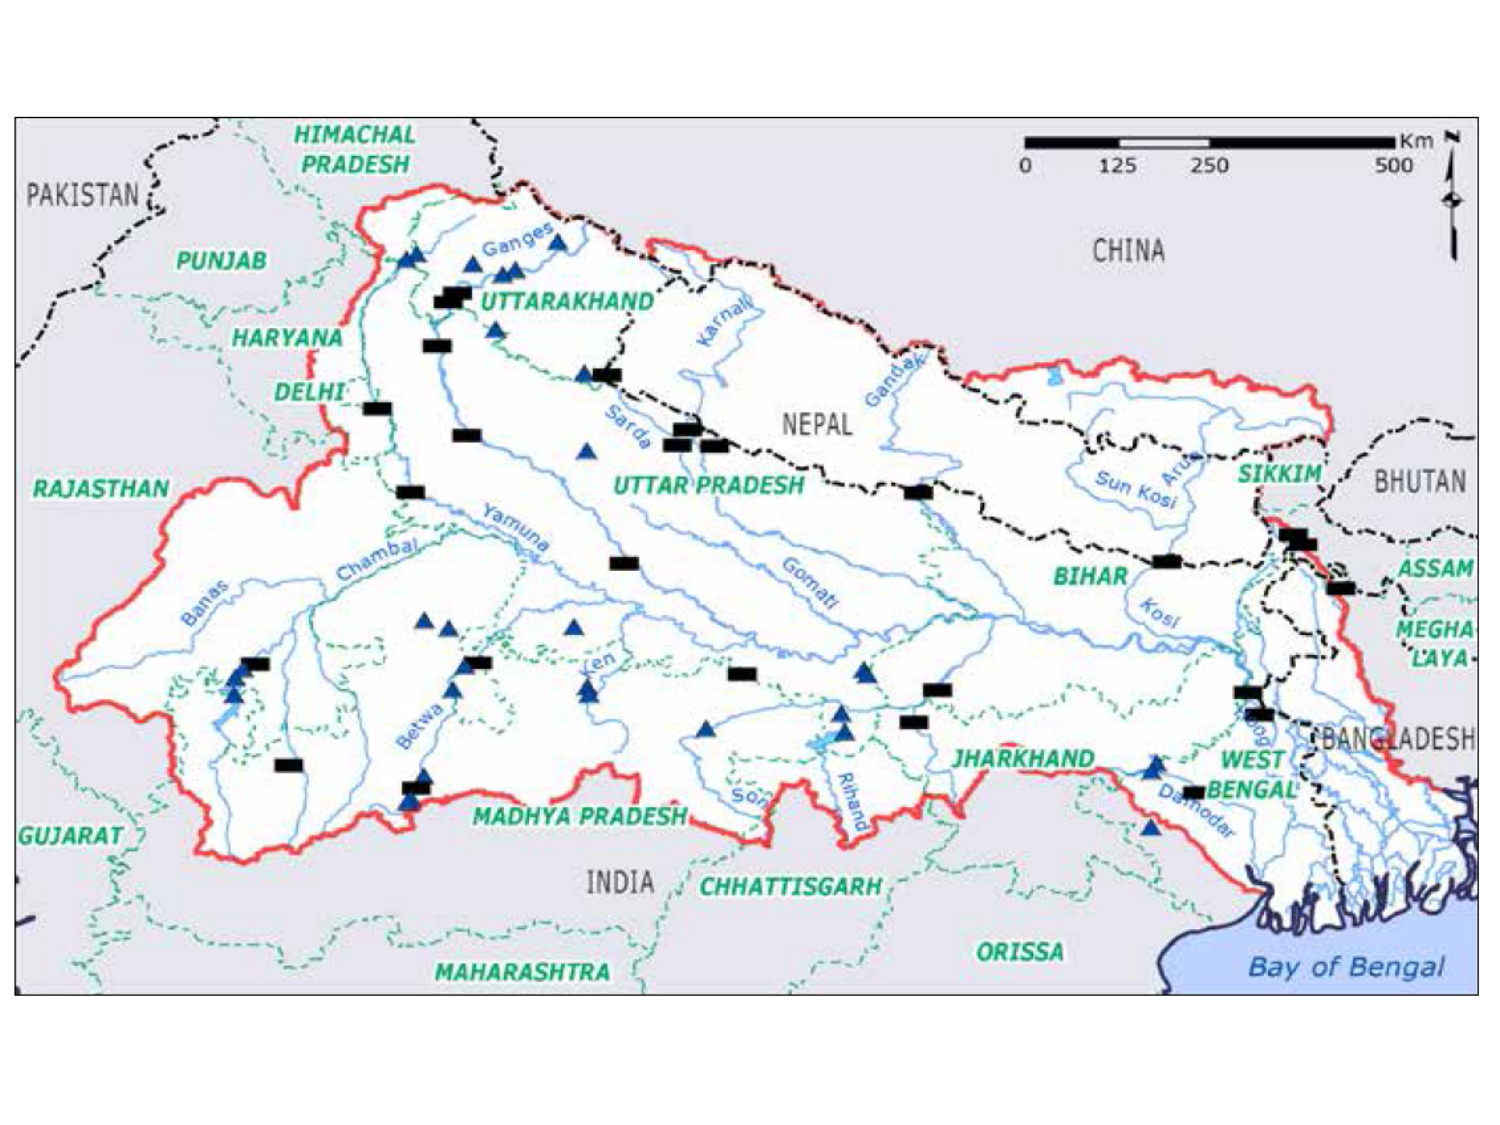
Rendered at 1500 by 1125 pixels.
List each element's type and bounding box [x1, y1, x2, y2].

picture [0, 112, 1487, 1006]
